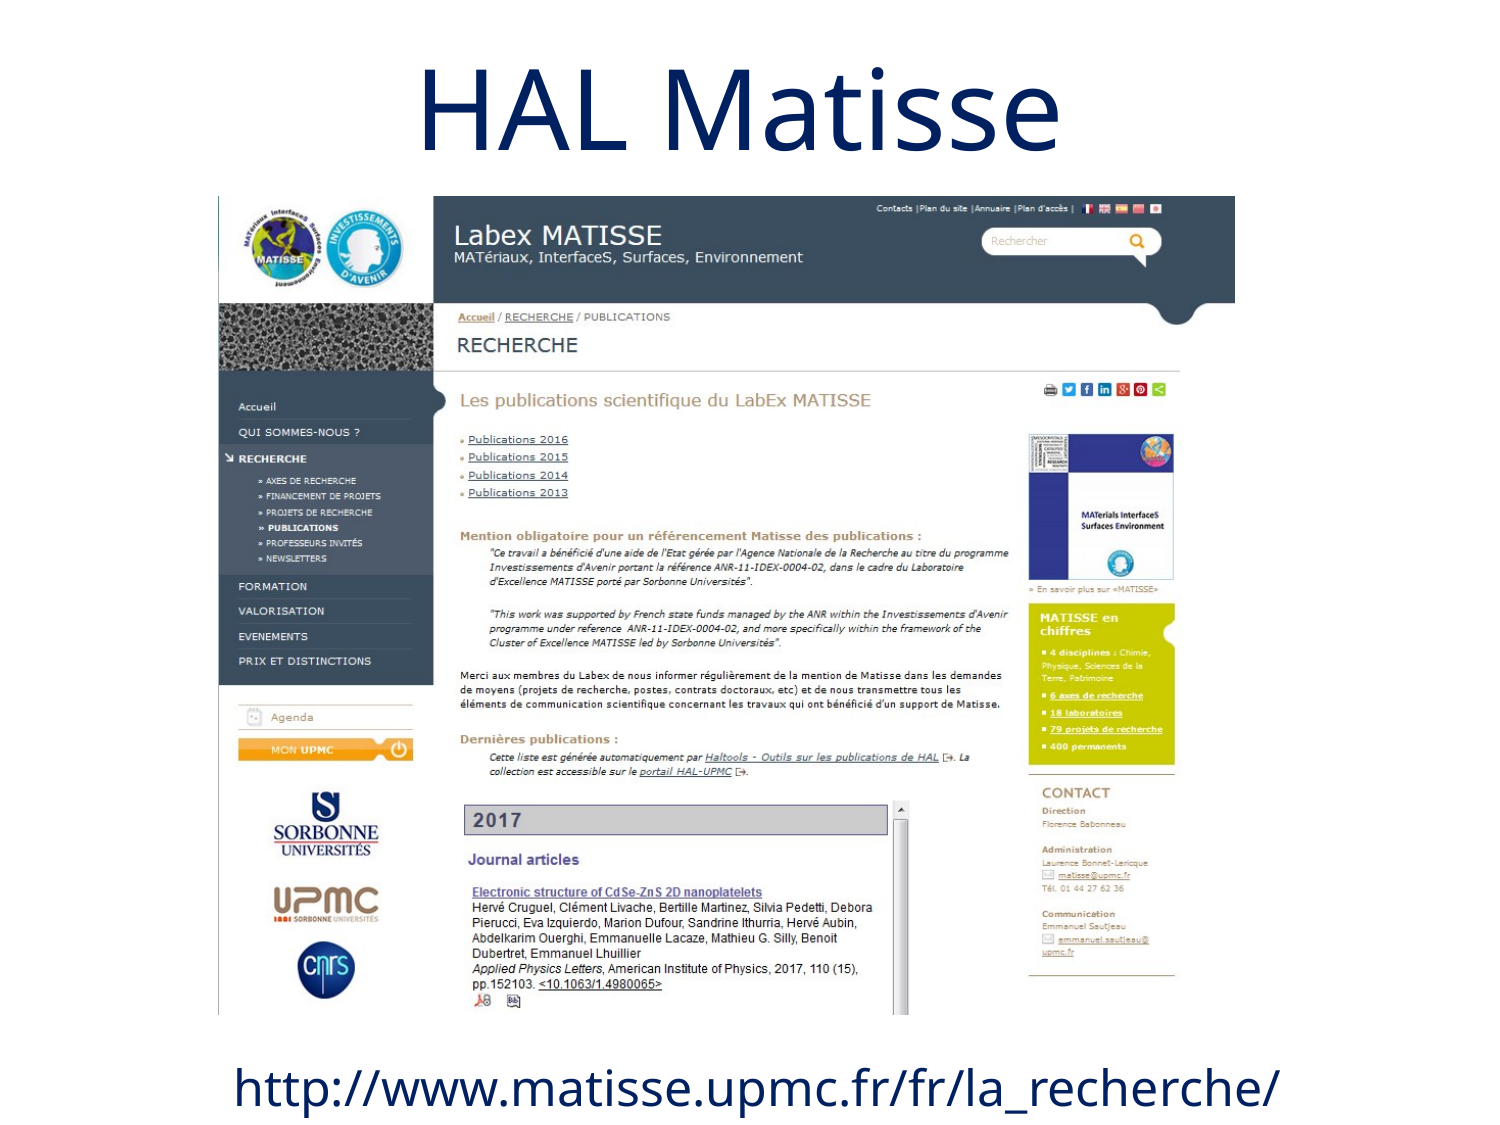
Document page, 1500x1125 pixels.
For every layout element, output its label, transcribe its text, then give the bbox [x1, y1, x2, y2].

text_box HAL Matisse [64, 30, 1415, 219]
text_box http://www.matisse.upmc.fr/fr/la_recherche/reporting.html [218, 1048, 1500, 1125]
picture [218, 196, 1235, 1015]
